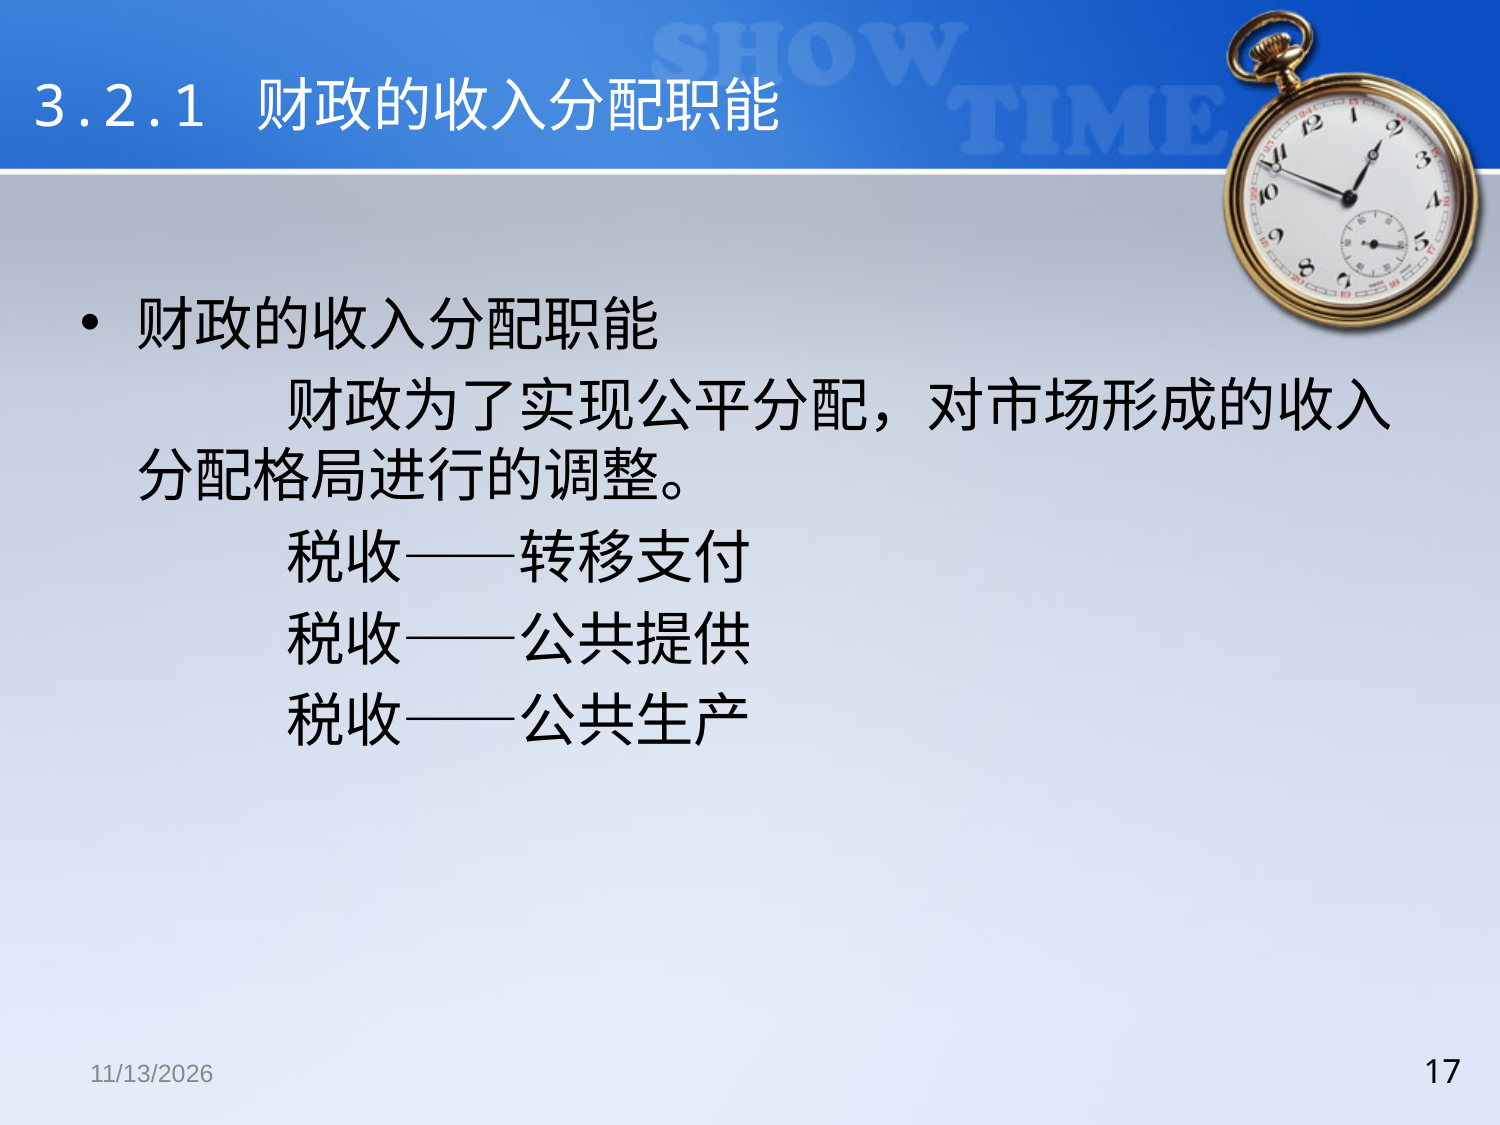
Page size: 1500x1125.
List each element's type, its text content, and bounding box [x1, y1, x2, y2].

title 3.2.1 财政的收入分配职能 [17, 31, 1402, 176]
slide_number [75, 1042, 425, 1103]
list 财政的收入分配职能 财政为了实现公平分配，对市场形成的收入分配格局进行的调整。 税收——转移支付 税收——公共提供 税收——公共生产 [64, 279, 1415, 1022]
slide_number 17 [1074, 1042, 1477, 1103]
picture [0, 0, 1500, 1125]
